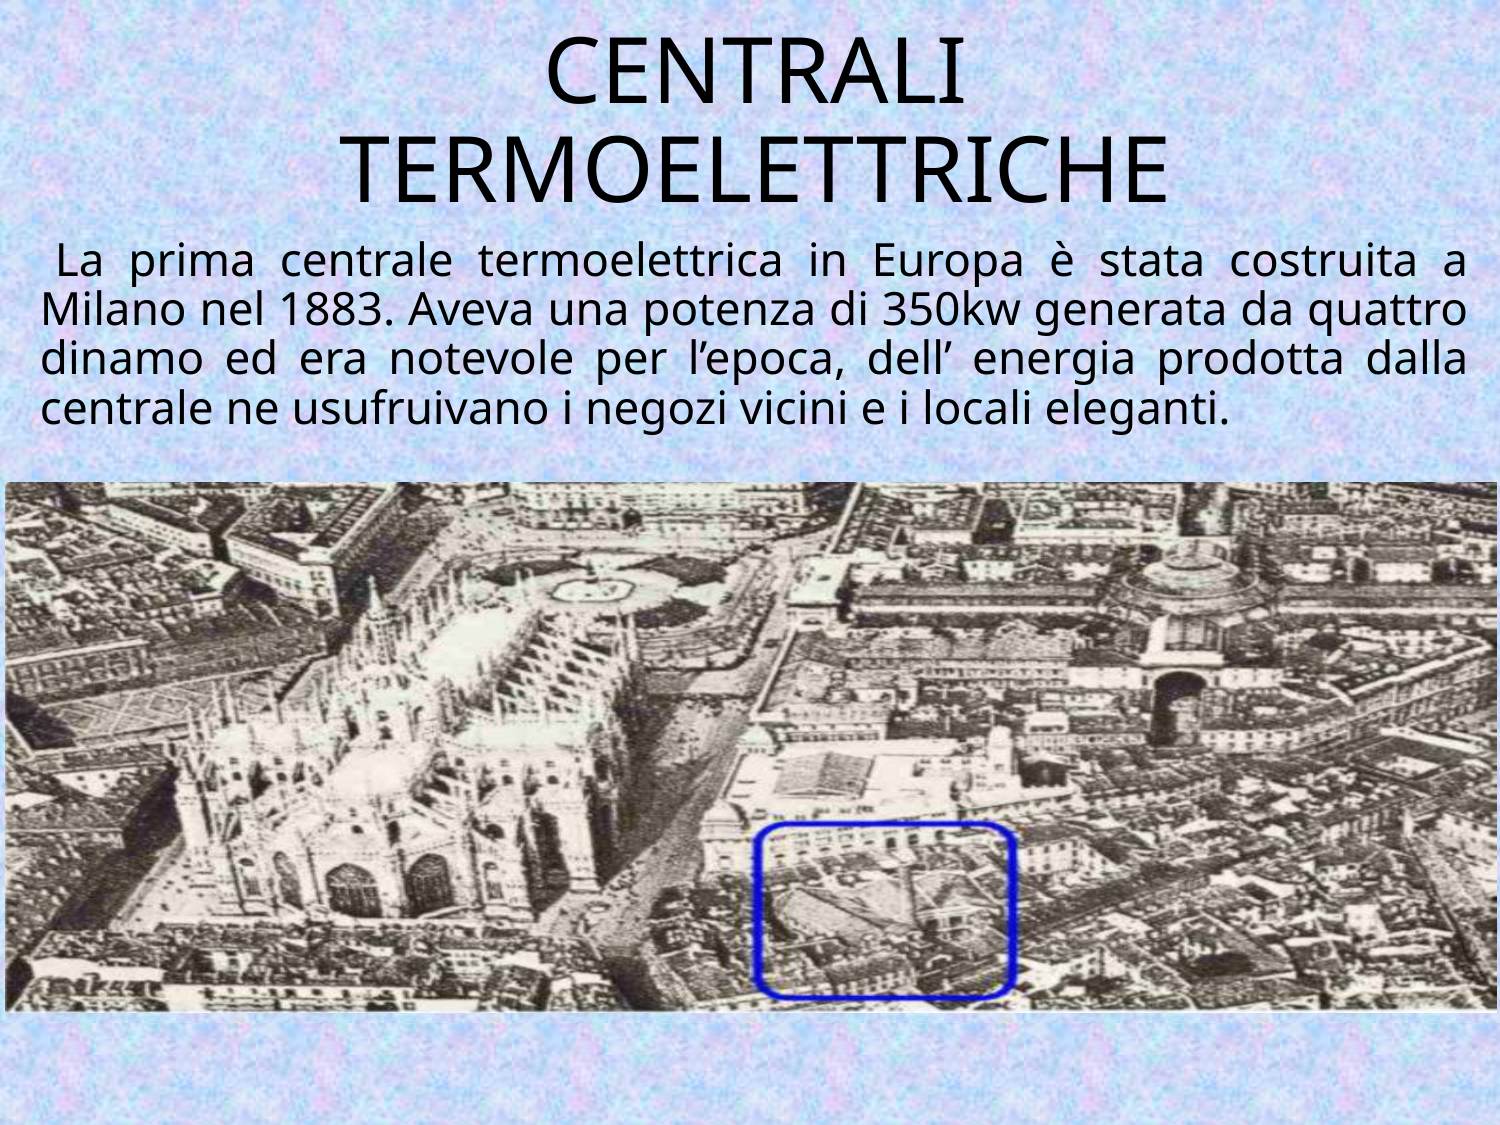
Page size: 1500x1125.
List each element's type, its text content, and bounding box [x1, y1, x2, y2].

text_box La prima centrale termoelettrica in Europa è stata costruita a Milano nel 1883. Aveva una potenza di 350kw generata da quattro dinamo ed era notevole per l’epoca, dell’ energia prodotta dalla centrale ne usufruivano i negozi vicini e i locali eleganti. [32, 229, 1477, 442]
picture [0, 0, 1500, 1125]
text_box CENTRALI TERMOELETTRICHE [132, 17, 1381, 229]
